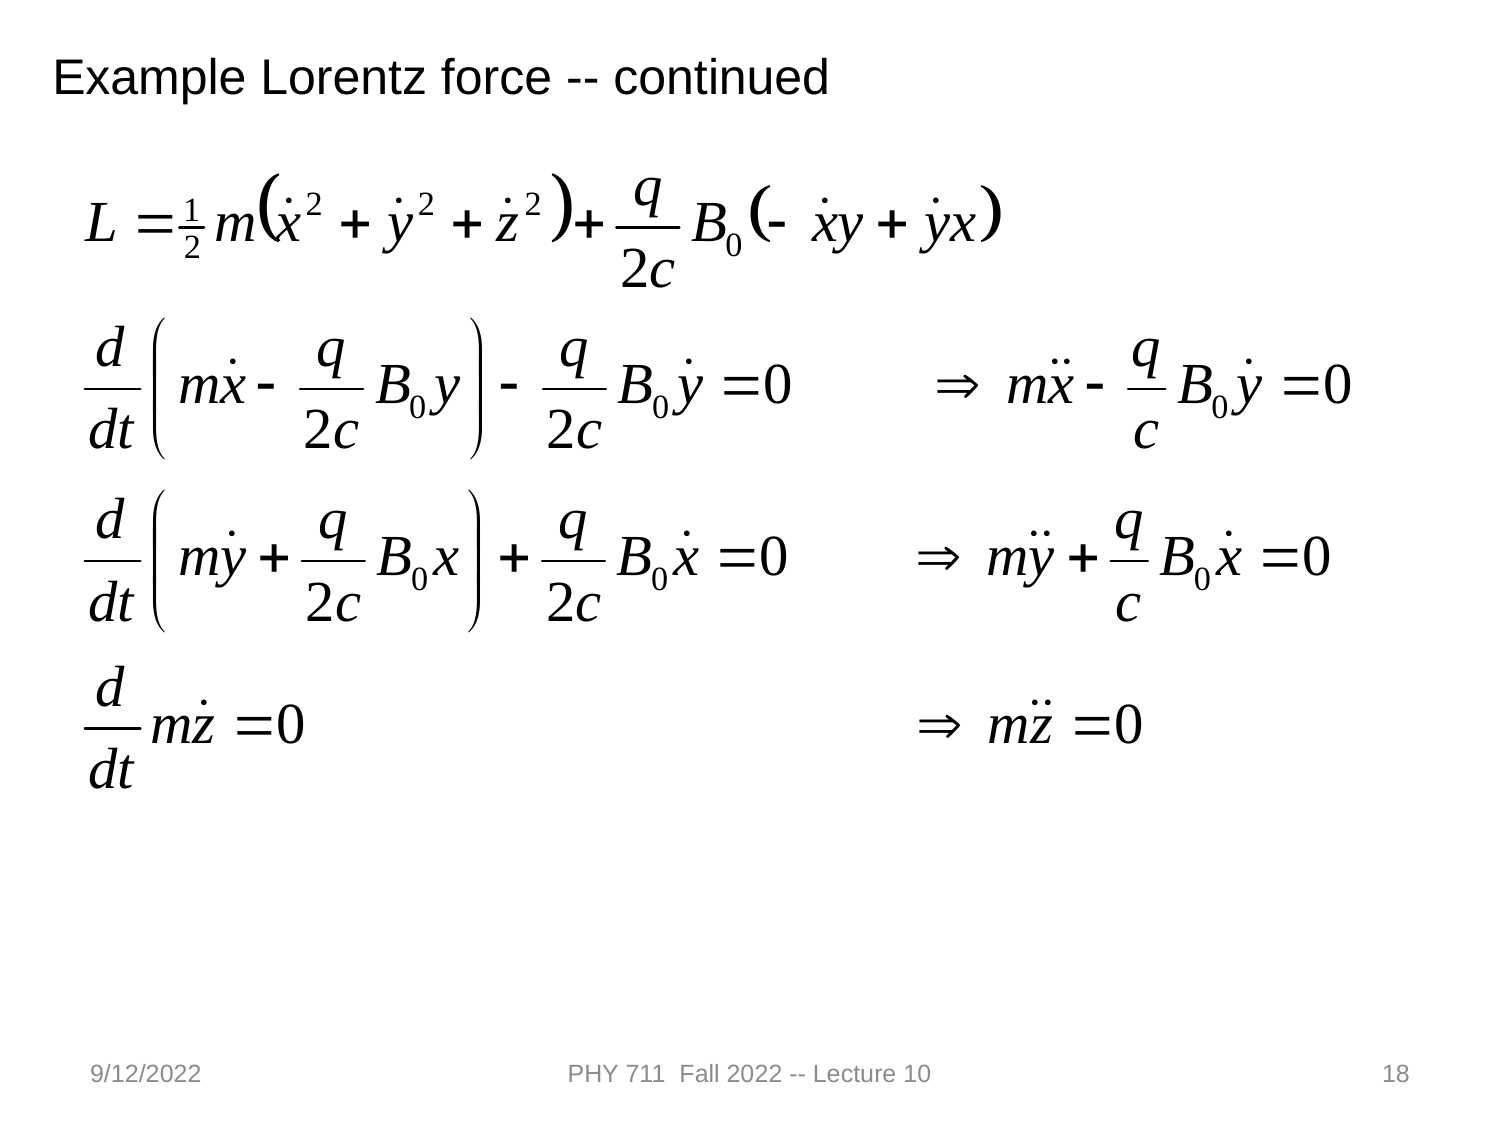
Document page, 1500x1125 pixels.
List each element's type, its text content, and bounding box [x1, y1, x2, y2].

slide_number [75, 1042, 425, 1103]
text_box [74, 149, 1377, 801]
text_box Example Lorentz force -- continued [37, 37, 1263, 112]
footer PHY 711 Fall 2022 -- Lecture 10 [512, 1042, 988, 1103]
slide_number 18 [1074, 1042, 1425, 1103]
